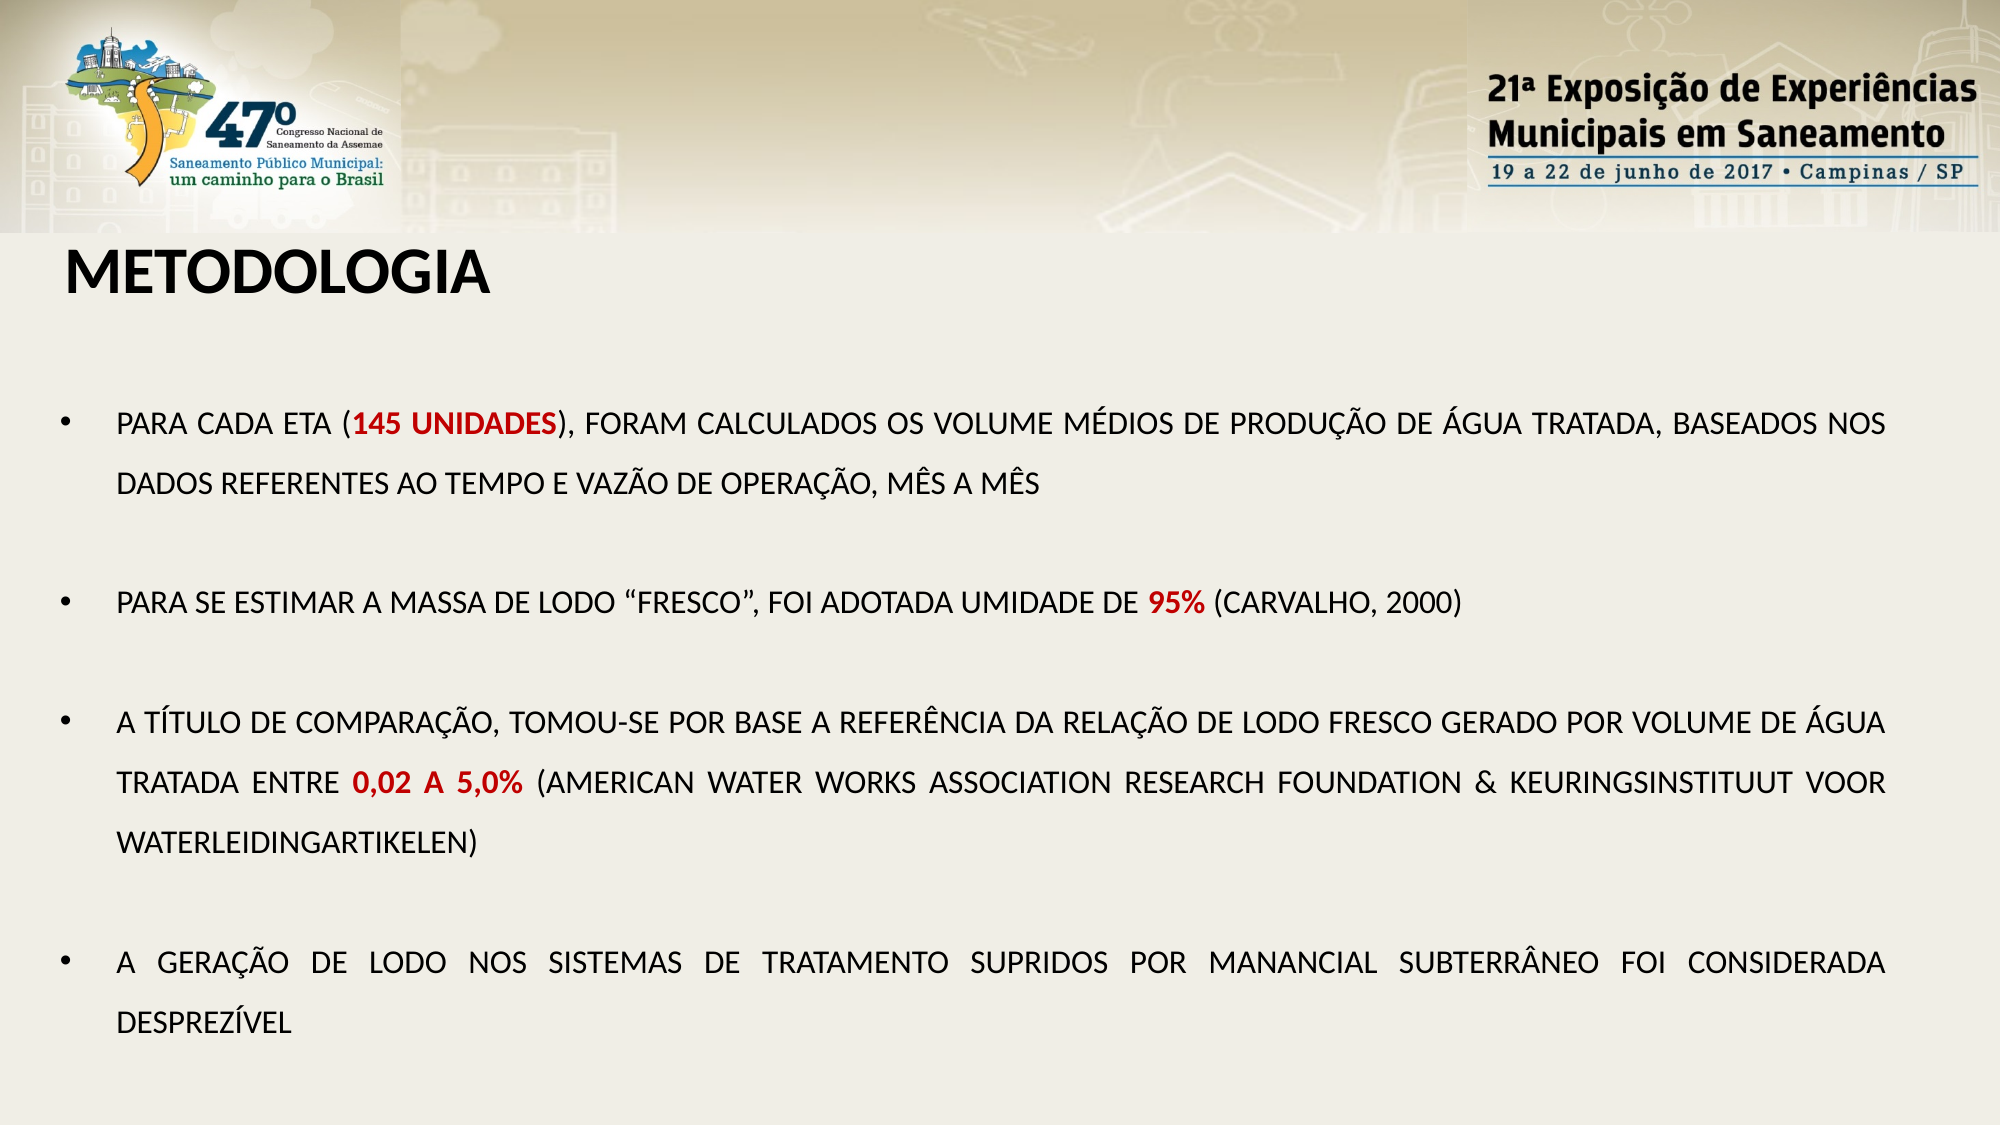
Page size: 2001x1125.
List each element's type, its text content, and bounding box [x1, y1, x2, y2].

text_box PARA CADA ETA (145 UNIDADES), FORAM CALCULADOS OS VOLUME MÉDIOS DE PRODUÇÃO DE ÁGUA TRATADA, BASEADOS NOS DADOS REFERENTES AO TEMPO E VAZÃO DE OPERAÇÃO, MÊS A MÊS PARA SE ESTIMAR A MASSA DE LODO “FRESCO”, FOI ADOTADA UMIDADE DE 95% (CARVALHO, 2000) A TÍTULO DE COMPARAÇÃO, TOMOU-SE POR BASE A REFERÊNCIA DA RELAÇÃO DE LODO FRESCO GERADO POR VOLUME DE ÁGUA TRATADA ENTRE 0,02 A 5,0% (AMERICAN WATER WORKS ASSOCIATION RESEARCH FOUNDATION & KEURINGSINSTITUUT VOOR WATERLEIDINGARTIKELEN) A GERAÇÃO DE LODO NOS SISTEMAS DE TRATAMENTO SUPRIDOS POR MANANCIAL SUBTERRÂNEO FOI CONSIDERADA DESPREZÍVEL [44, 373, 1904, 968]
picture [0, 0, 2000, 233]
title METODOLOGIA [49, 228, 577, 323]
